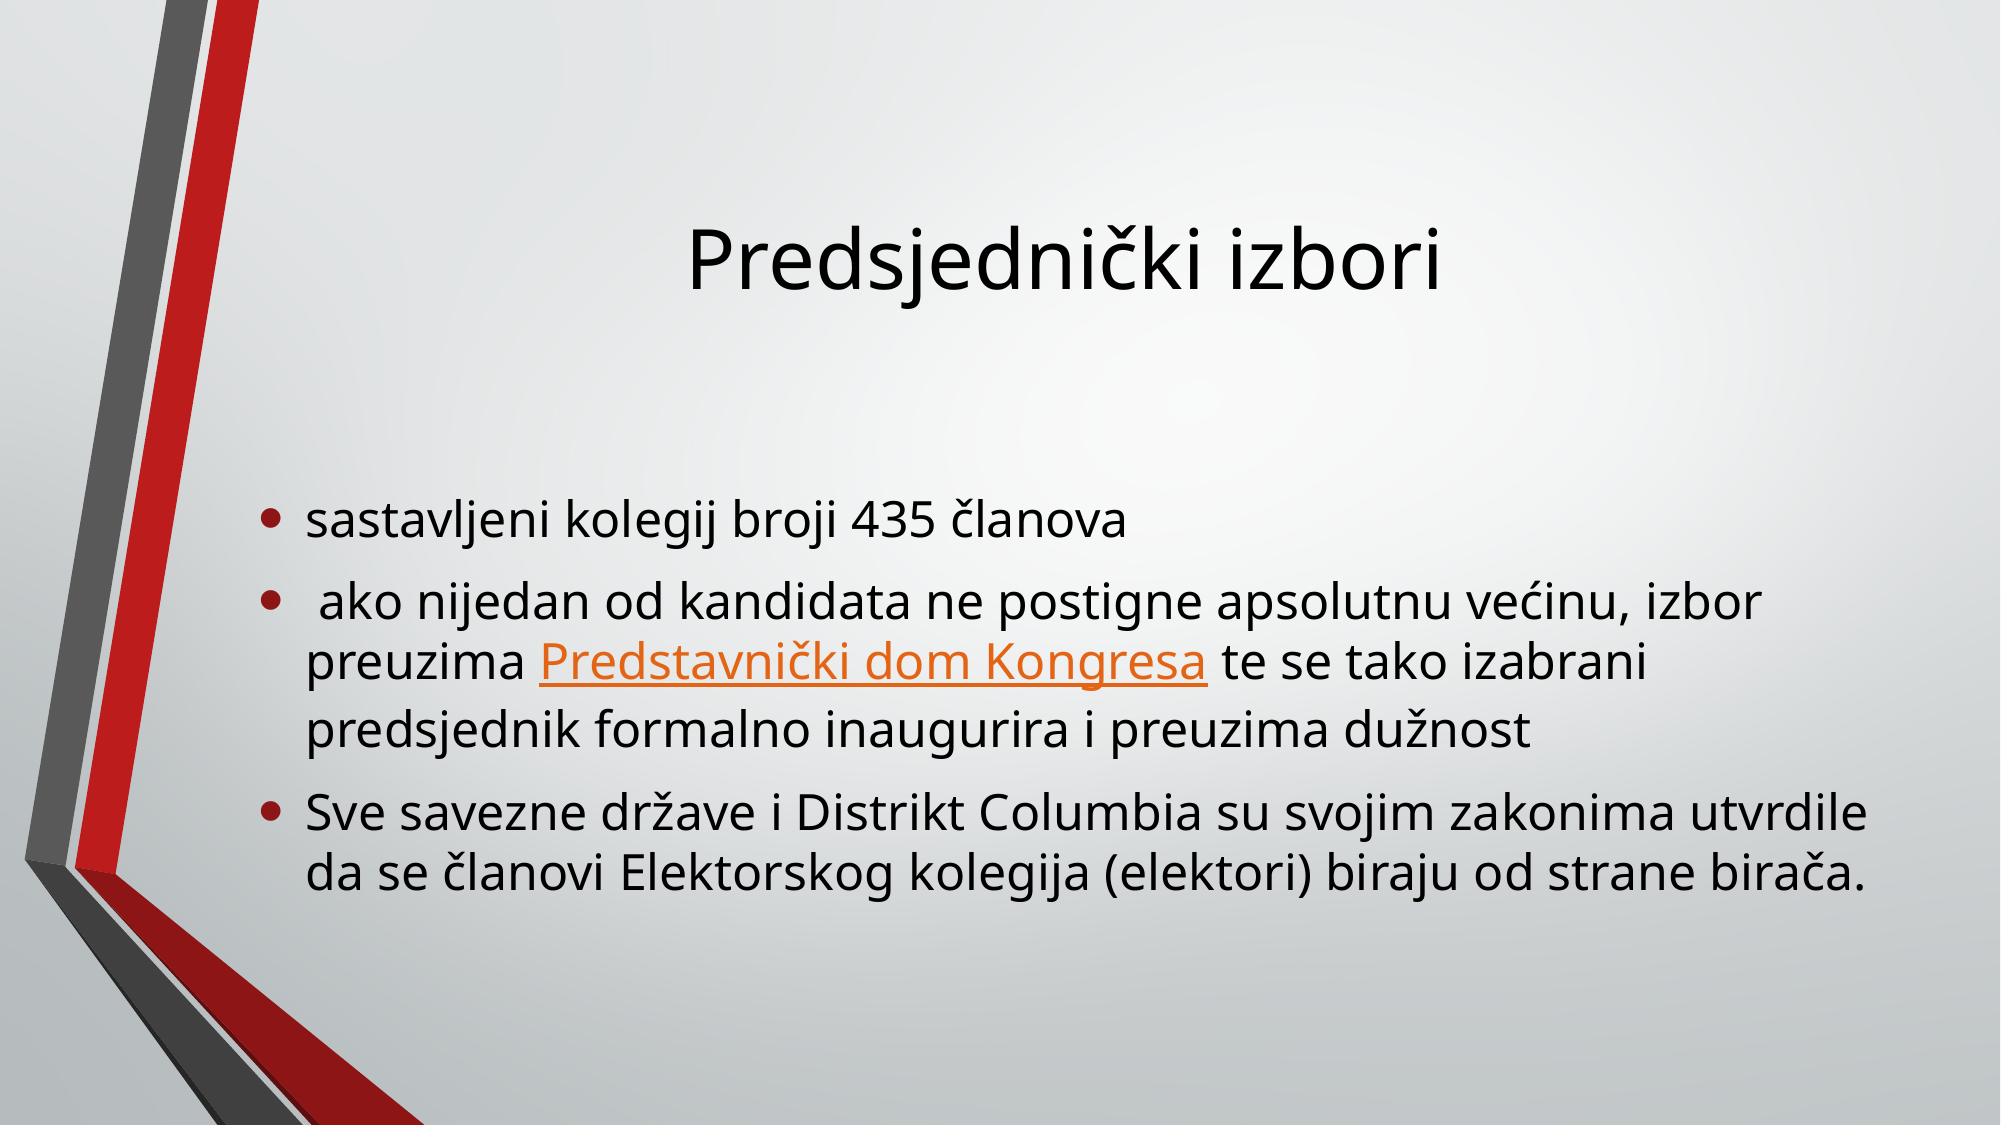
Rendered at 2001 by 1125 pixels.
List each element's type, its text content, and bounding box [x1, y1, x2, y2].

title Predsjednički izbori [243, 112, 1887, 400]
list sastavljeni kolegij broji 435 članova ako nijedan od kandidata ne postigne apsolutnu većinu, izbor preuzima Predstavnički dom Kongresa te se tako izabrani predsjednik formalno inaugurira i preuzima dužnost Sve savezne države i Distrikt Columbia su svojim zakonima utvrdile da se članovi Elektorskog kolegija (elektori) biraju od strane birača. [243, 437, 1887, 950]
